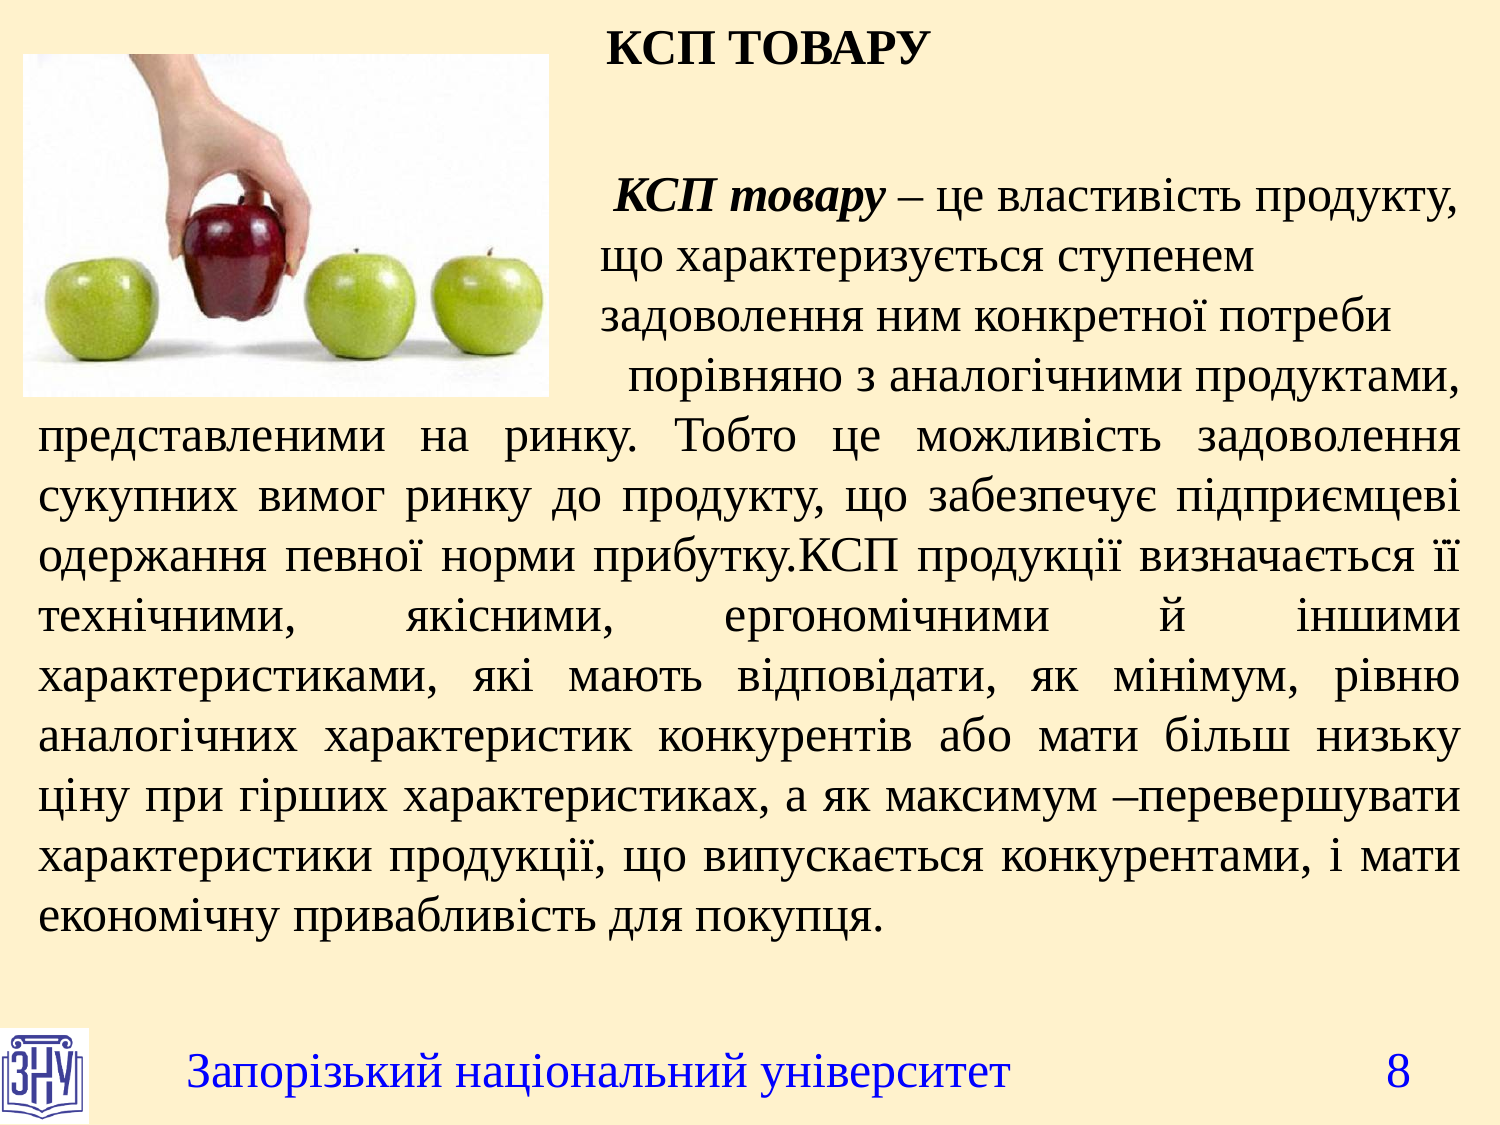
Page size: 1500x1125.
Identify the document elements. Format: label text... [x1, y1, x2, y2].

list КСП ТОВАРУ [394, 0, 1145, 96]
picture [0, 1028, 89, 1124]
text_box Запорізький національний університет 8 [171, 1030, 1471, 1106]
text_box КСП товару – це властивість продукту, що характеризується ступенем задоволення ним конкретної потреби порівняно з аналогічними продуктами, представленими на ринку. Тобто це можливість задоволення сукупних вимог ринку до продукту, що забезпечує підприємцеві одержання певної норми прибутку.КСП продукції визначається її технічними, якісними, ергономічними й іншими характеристиками, які мають відповідати, як мінімум, рівню аналогічних характеристик конкурентів або мати більш низьку ціну при гірших характеристиках, а як максимум –перевершувати характеристики продукції, що випускається конкурентами, і мати економічну привабливість для покупця. [23, 154, 1477, 949]
picture [23, 54, 549, 397]
